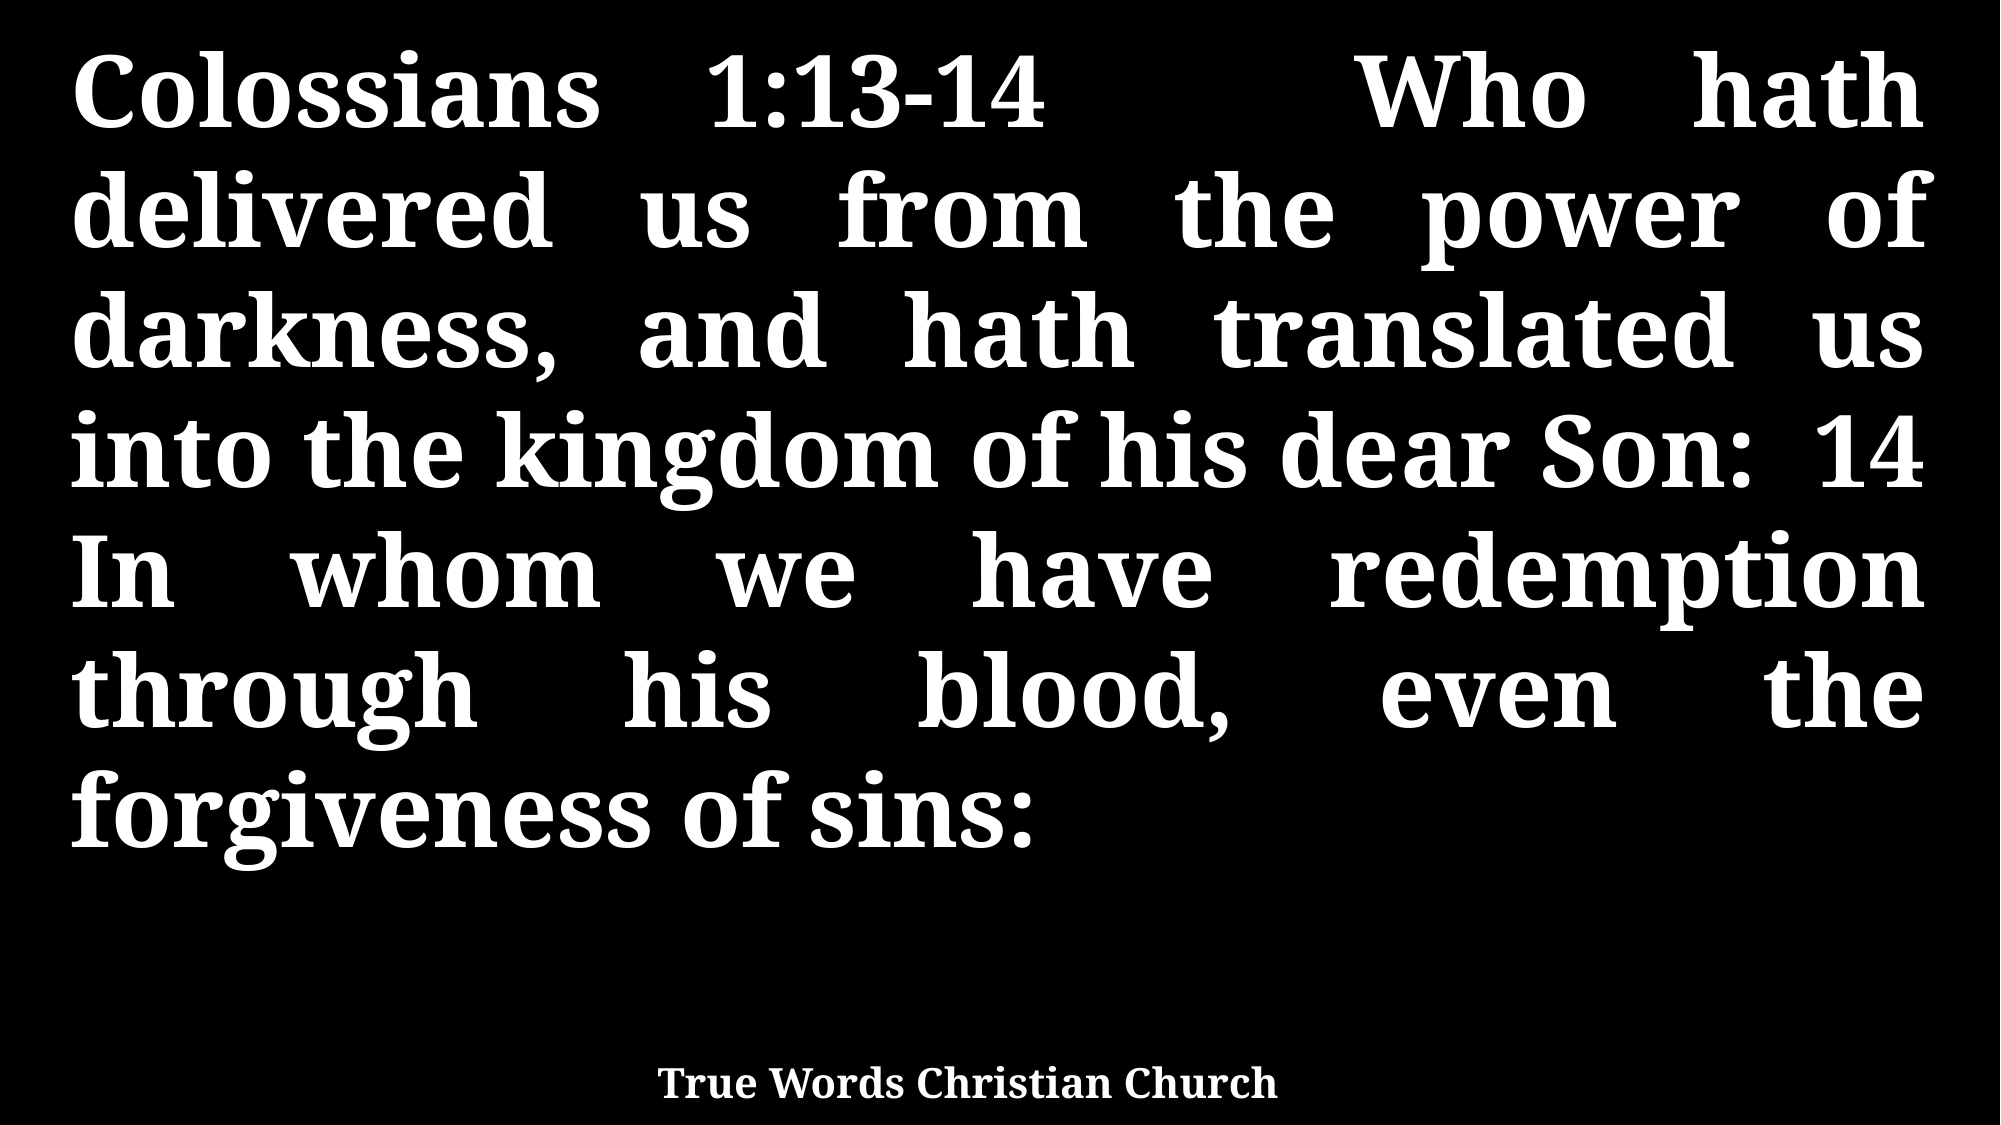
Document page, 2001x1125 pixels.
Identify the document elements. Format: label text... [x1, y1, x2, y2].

text_box Colossians 1:13-14 Who hath delivered us from the power of darkness, and hath translated us into the kingdom of his dear Son: 14 In whom we have redemption through his blood, even the forgiveness of sins: [55, 20, 1944, 875]
text_box True Words Christian Church [642, 1049, 1294, 1114]
